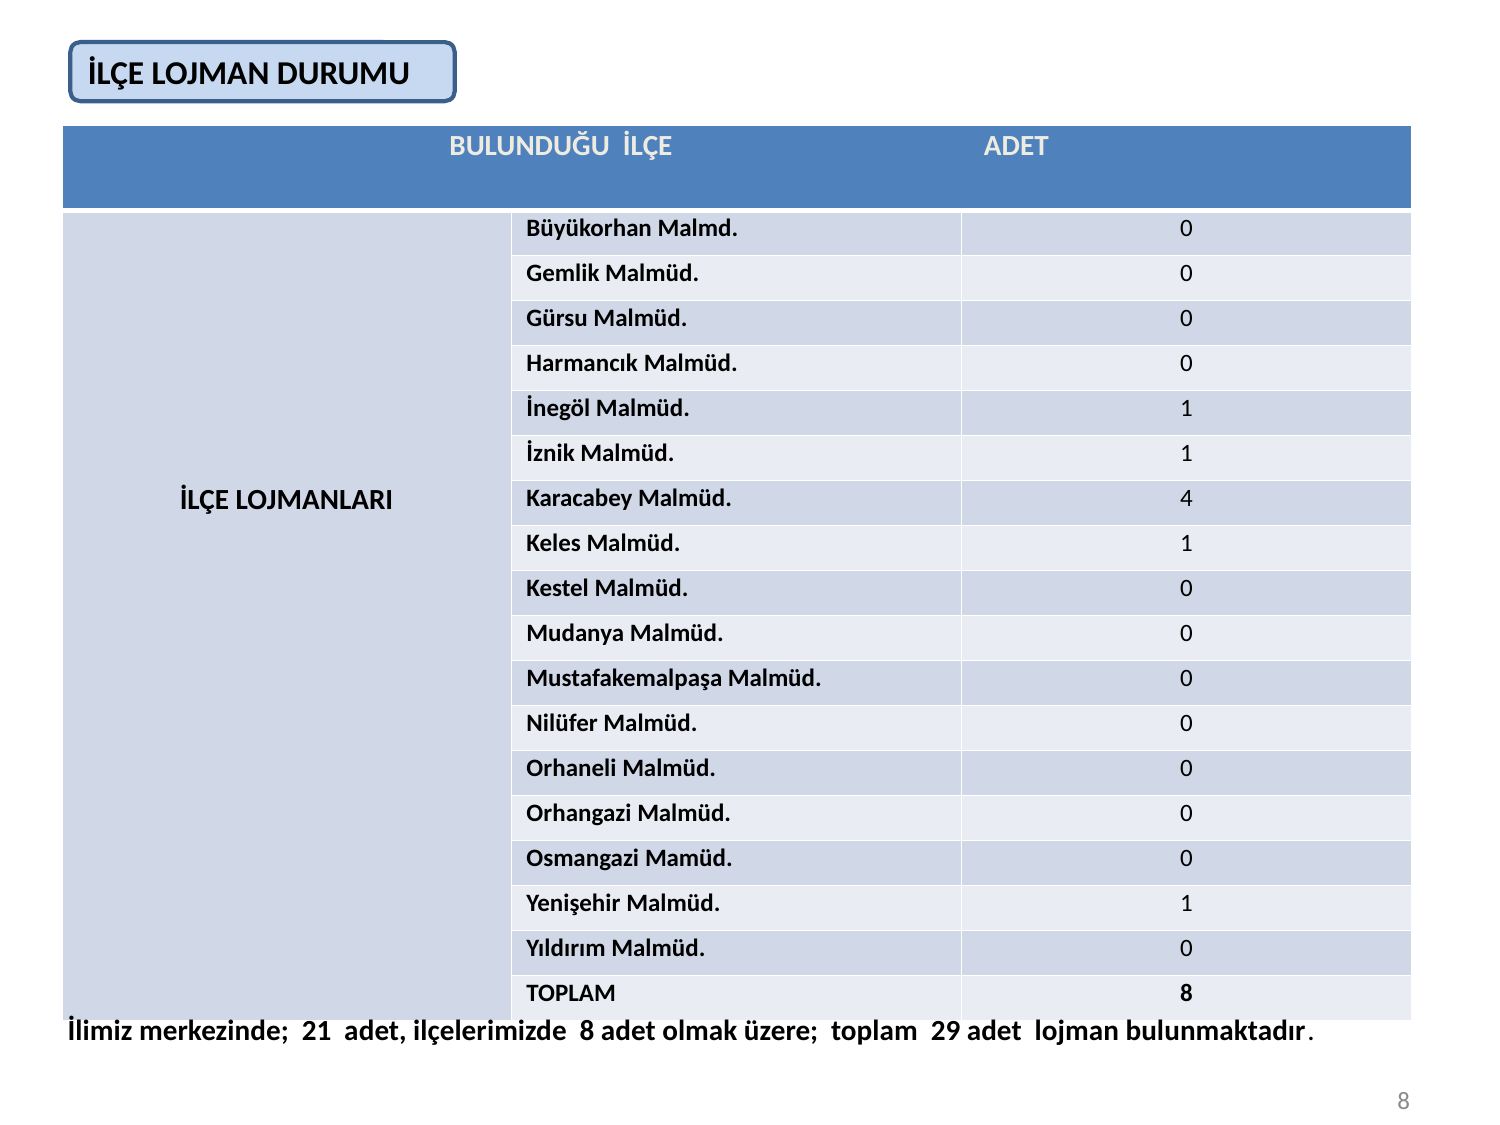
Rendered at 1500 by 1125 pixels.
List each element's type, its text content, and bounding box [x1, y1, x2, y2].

table_cell 1 [962, 436, 1411, 480]
table_cell Karacabey Malmüd. [512, 481, 961, 525]
table_cell TOPLAM [512, 976, 961, 1003]
table_cell 1 [962, 391, 1411, 435]
slide_number 8 [1074, 1069, 1425, 1125]
table_cell 1 [962, 886, 1411, 930]
table_cell 1 [962, 526, 1411, 570]
table_cell İznik Malmüd. [512, 436, 961, 480]
table_cell 0 [962, 301, 1411, 345]
table_cell 8 [962, 976, 1411, 1003]
table_cell Yıldırım Malmüd. [512, 931, 961, 975]
text_box İLÇE LOJMAN DURUMU [68, 39, 457, 104]
table_cell Mudanya Malmüd. [512, 616, 961, 660]
table_cell Kestel Malmüd. [512, 571, 961, 615]
table_cell 0 [962, 256, 1411, 300]
table_cell 0 [962, 706, 1411, 750]
table_cell 0 [962, 751, 1411, 795]
table_cell Harmancık Malmüd. [512, 346, 961, 390]
table_cell 0 [962, 931, 1411, 975]
table_cell İnegöl Malmüd. [512, 391, 961, 435]
table_cell Büyükorhan Malmd. [512, 213, 961, 255]
table_cell Gemlik Malmüd. [512, 256, 961, 300]
table_cell Osmangazi Mamüd. [512, 841, 961, 885]
table_cell 0 [962, 616, 1411, 660]
table_cell 0 [962, 796, 1411, 840]
table_cell 4 [962, 481, 1411, 525]
table_cell Mustafakemalpaşa Malmüd. [512, 661, 961, 705]
table_header BULUNDUĞU İLÇE ADET [63, 126, 1411, 208]
table_cell 0 [962, 346, 1411, 390]
table_cell İLÇE LOJMANLARI [63, 213, 511, 1003]
table_cell Nilüfer Malmüd. [512, 706, 961, 750]
table_cell Gürsu Malmüd. [512, 301, 961, 345]
table_cell 0 [962, 841, 1411, 885]
table_cell Orhaneli Malmüd. [512, 751, 961, 795]
table_cell Keles Malmüd. [512, 526, 961, 570]
table_cell Orhangazi Malmüd. [512, 796, 961, 840]
table_cell 0 [962, 571, 1411, 615]
text_box İlimiz merkezinde; 21 adet, ilçelerimizde 8 adet olmak üzere; toplam 29 adet lojman bulunmaktadır. [53, 1003, 1471, 1054]
table_cell 0 [962, 213, 1411, 255]
table_cell 0 [962, 661, 1411, 705]
table_cell Yenişehir Malmüd. [512, 886, 961, 930]
